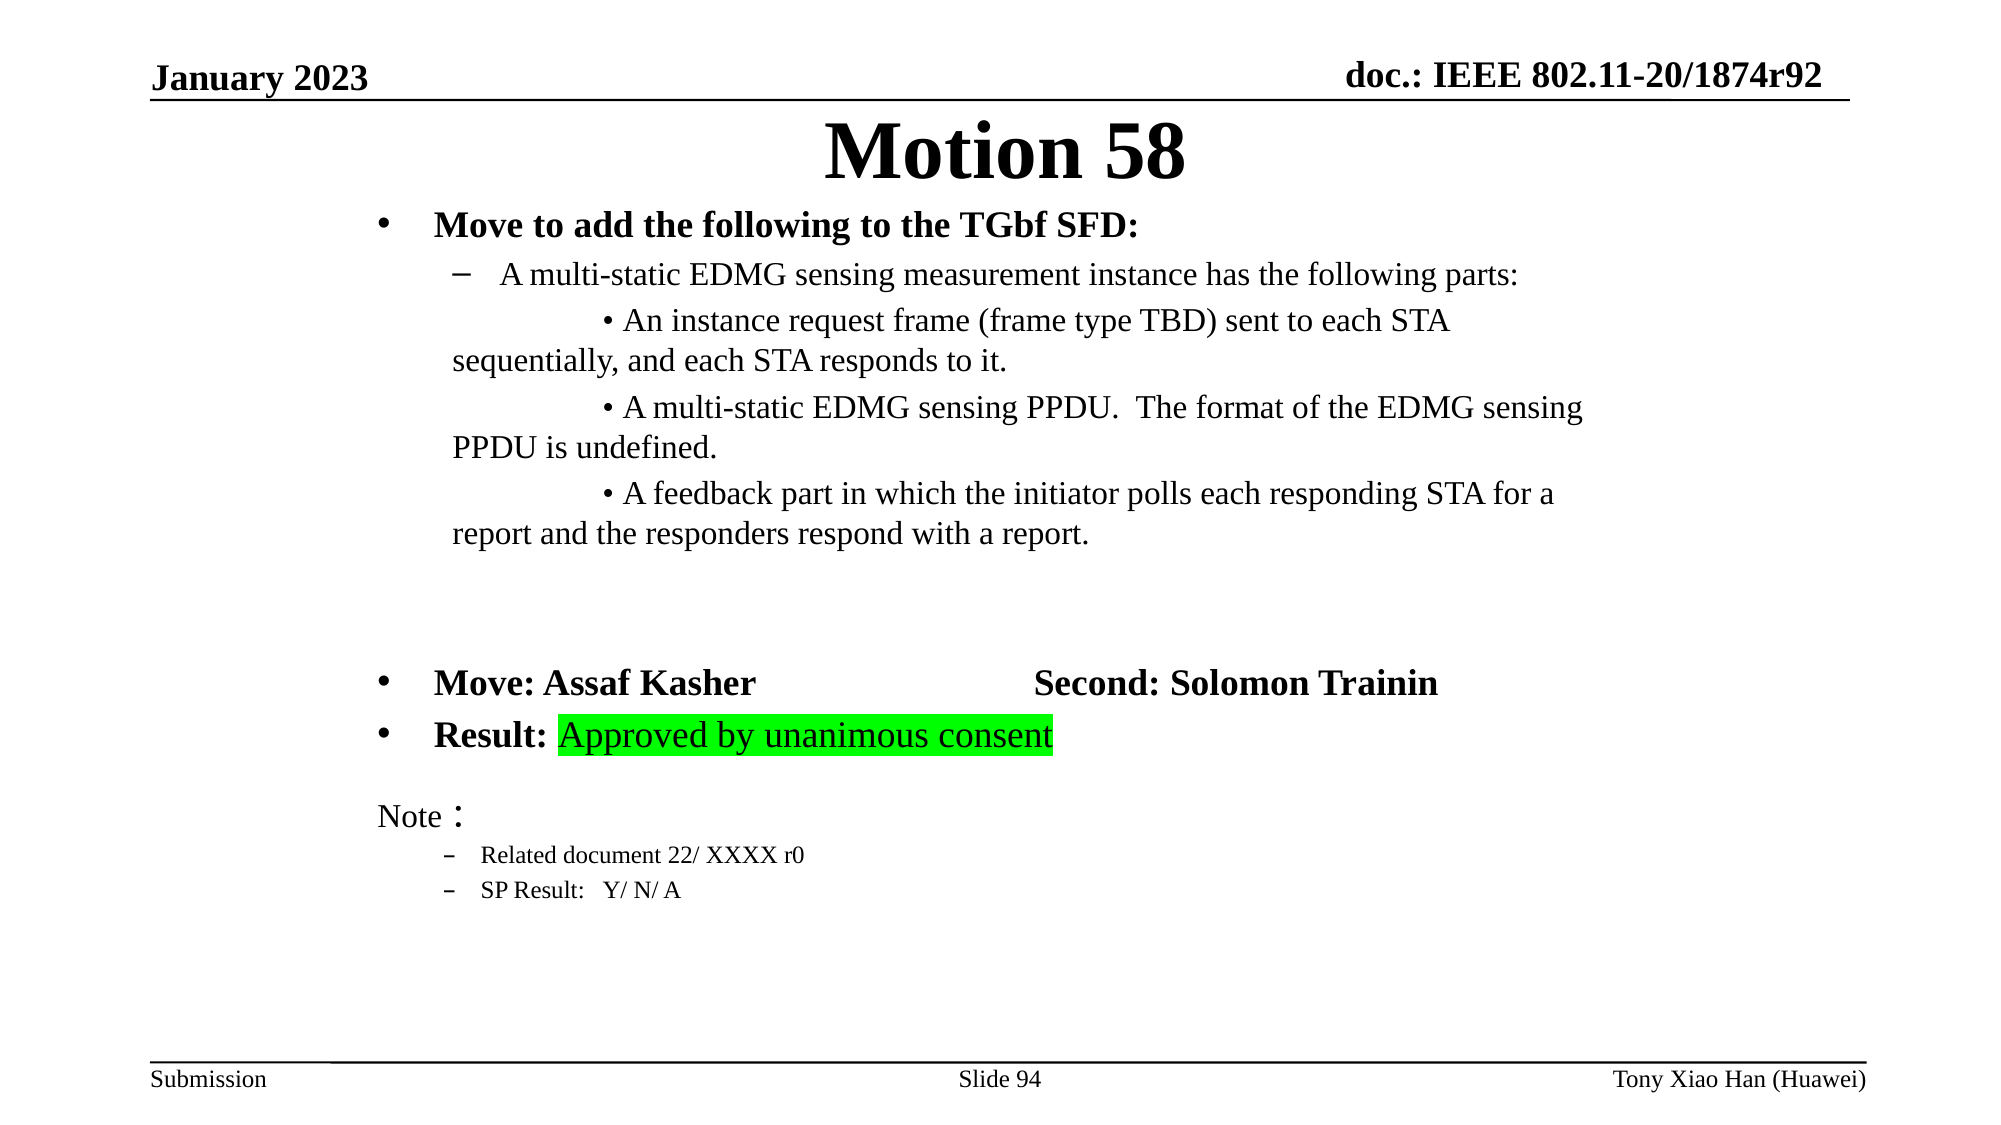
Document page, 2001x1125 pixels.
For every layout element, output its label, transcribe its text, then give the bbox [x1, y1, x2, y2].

text_box Motion 58 [368, 87, 1644, 225]
text_box Move to add the following to the TGbf SFD: A multi-static EDMG sensing measurement instance has the following parts: • An instance request frame (frame type TBD) sent to each STA sequentially, and each STA responds to it. • A multi-static EDMG sensing PPDU. The format of the EDMG sensing PPDU is undefined. • A feedback part in which the initiator polls each responding STA for a report and the responders respond with a report. Move: Assaf Kasher Second: Solomon Trainin Result: Approved by unanimous consent Note： Related document 22/ XXXX r0 SP Result: Y/ N/ A [362, 162, 1638, 850]
